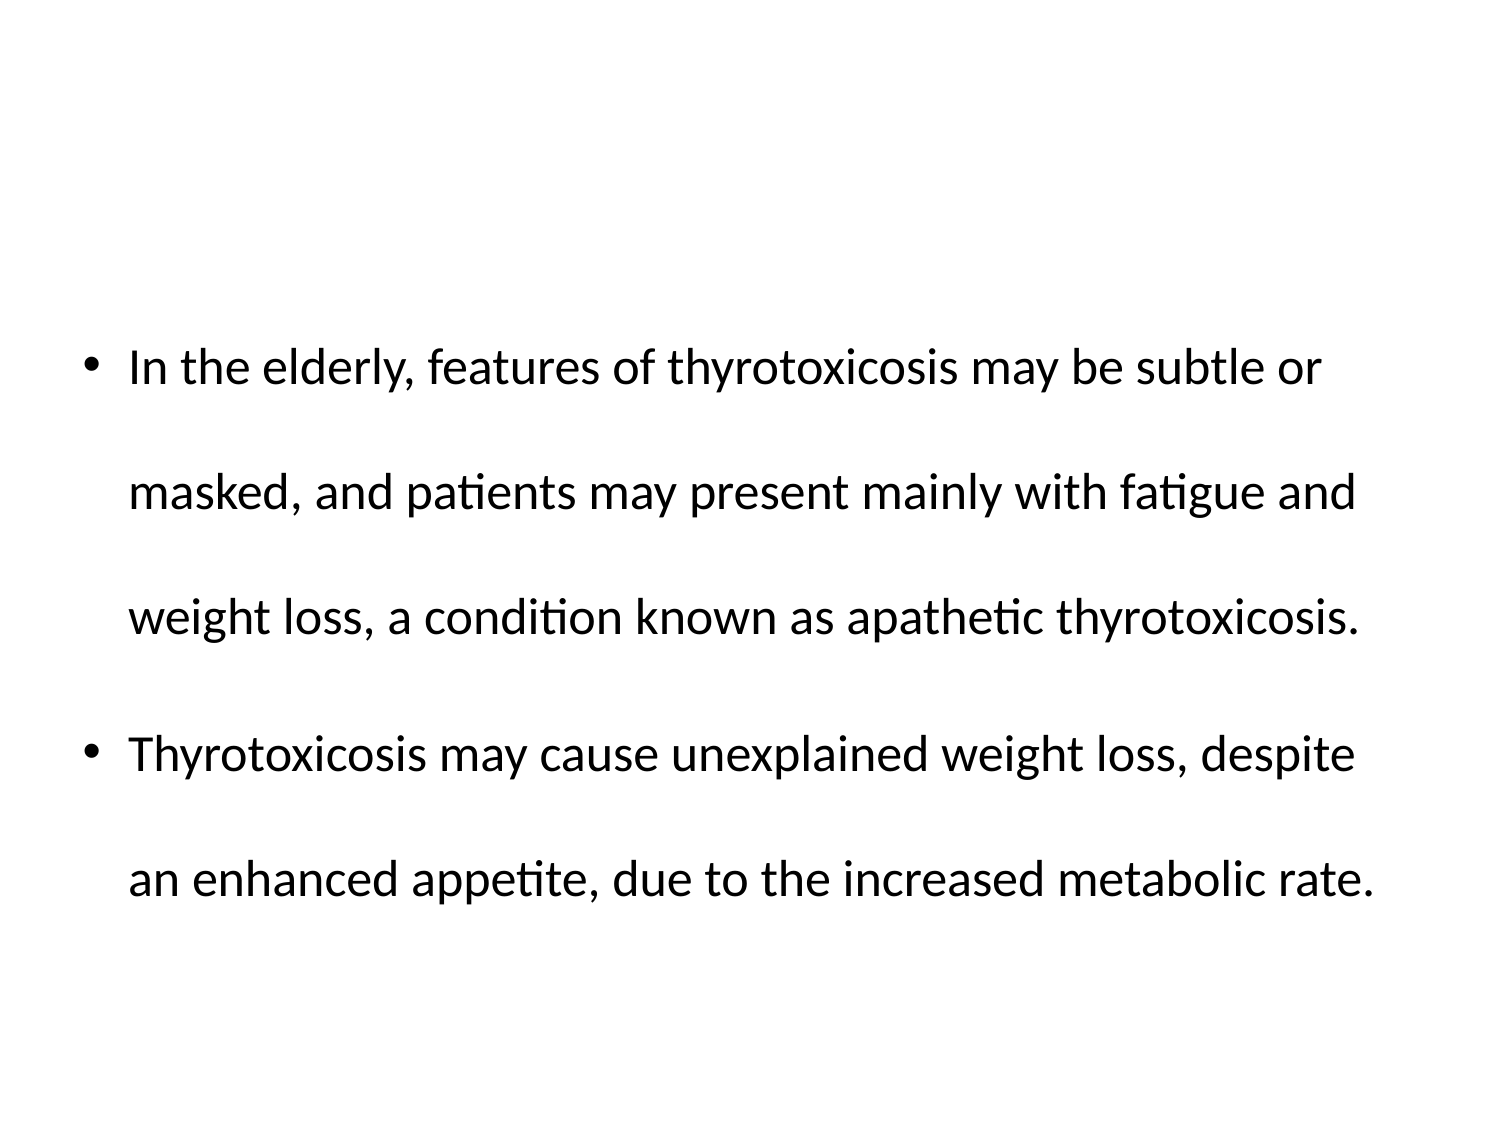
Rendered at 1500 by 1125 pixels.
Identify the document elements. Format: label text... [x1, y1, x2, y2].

list In the elderly, features of thyrotoxicosis may be subtle or masked, and patients may present mainly with fatigue and weight loss, a condition known as apathetic thyrotoxicosis. Thyrotoxicosis may cause unexplained weight loss, despite an enhanced appetite, due to the increased metabolic rate. [74, 36, 1426, 1088]
